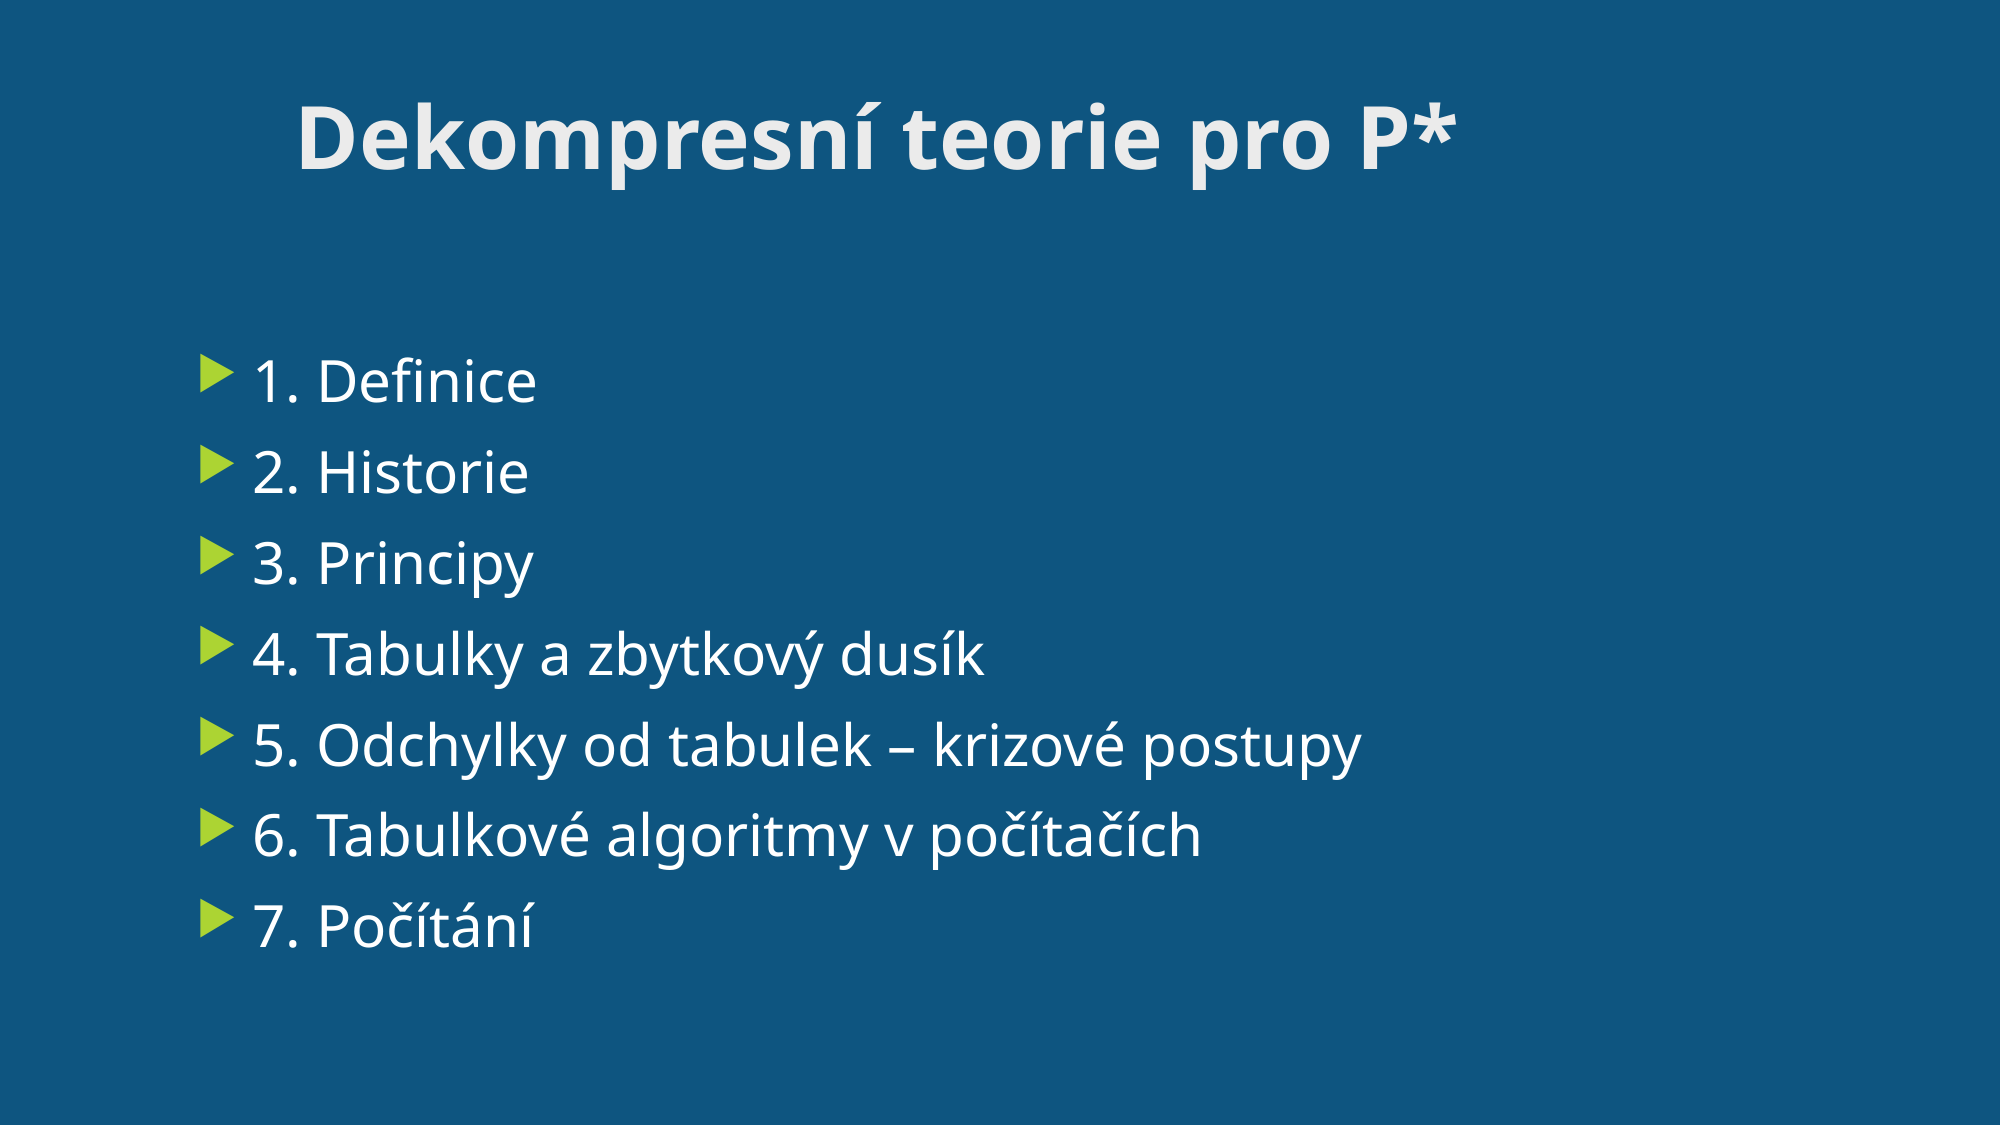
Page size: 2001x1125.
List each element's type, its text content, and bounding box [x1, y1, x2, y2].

list 1. Definice 2. Historie 3. Principy 4. Tabulky a zbytkový dusík 5. Odchylky od tabulek – krizové postupy 6. Tabulkové algoritmy v počítačích 7. Počítání [181, 336, 1649, 1025]
title Dekompresní teorie pro P* [106, 74, 1649, 304]
